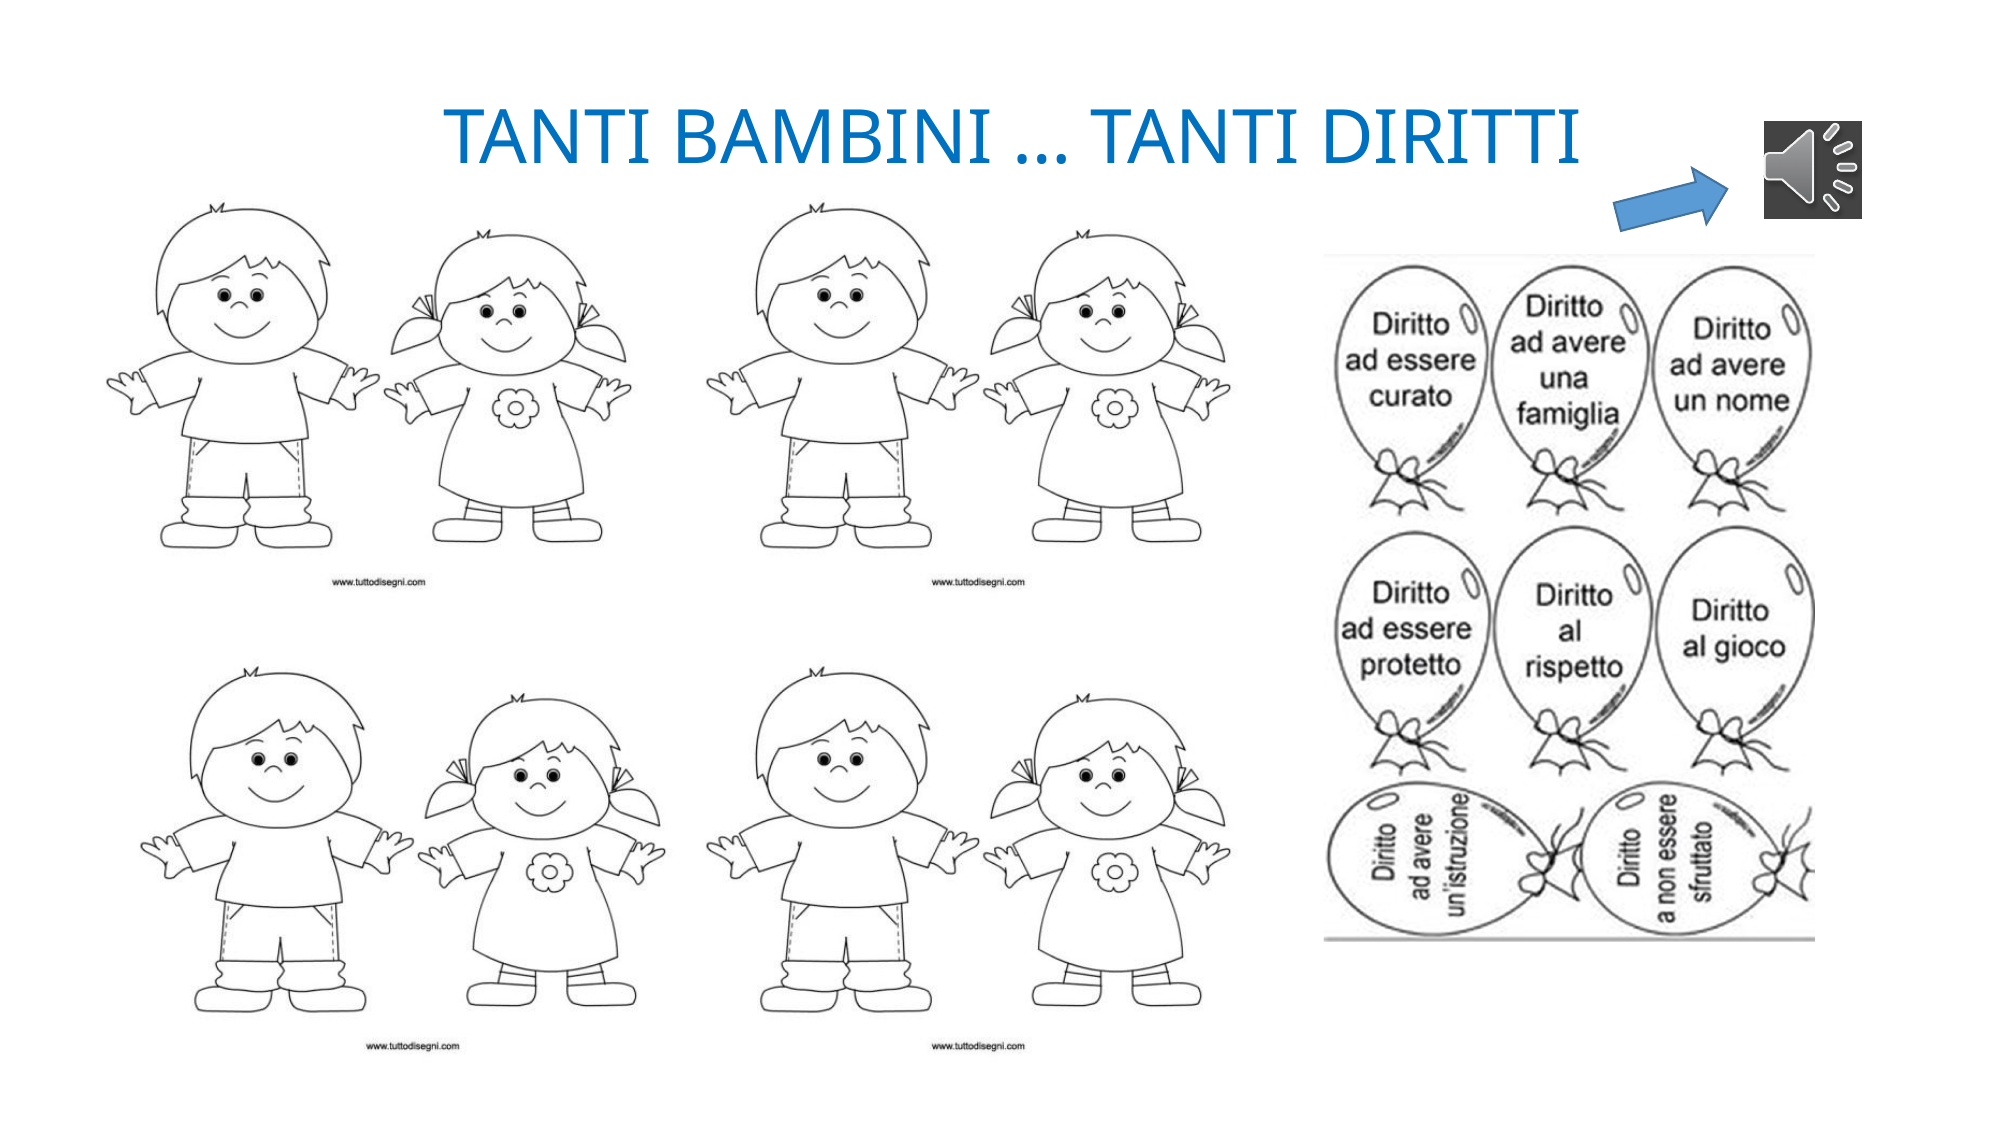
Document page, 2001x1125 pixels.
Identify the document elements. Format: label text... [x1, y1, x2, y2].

picture [1762, 120, 1863, 221]
text_box [1612, 165, 1729, 233]
picture [131, 650, 677, 1062]
picture [97, 186, 643, 598]
text_box TANTI BAMBINI … TANTI DIRITTI [428, 80, 1598, 186]
picture [697, 186, 1914, 1062]
